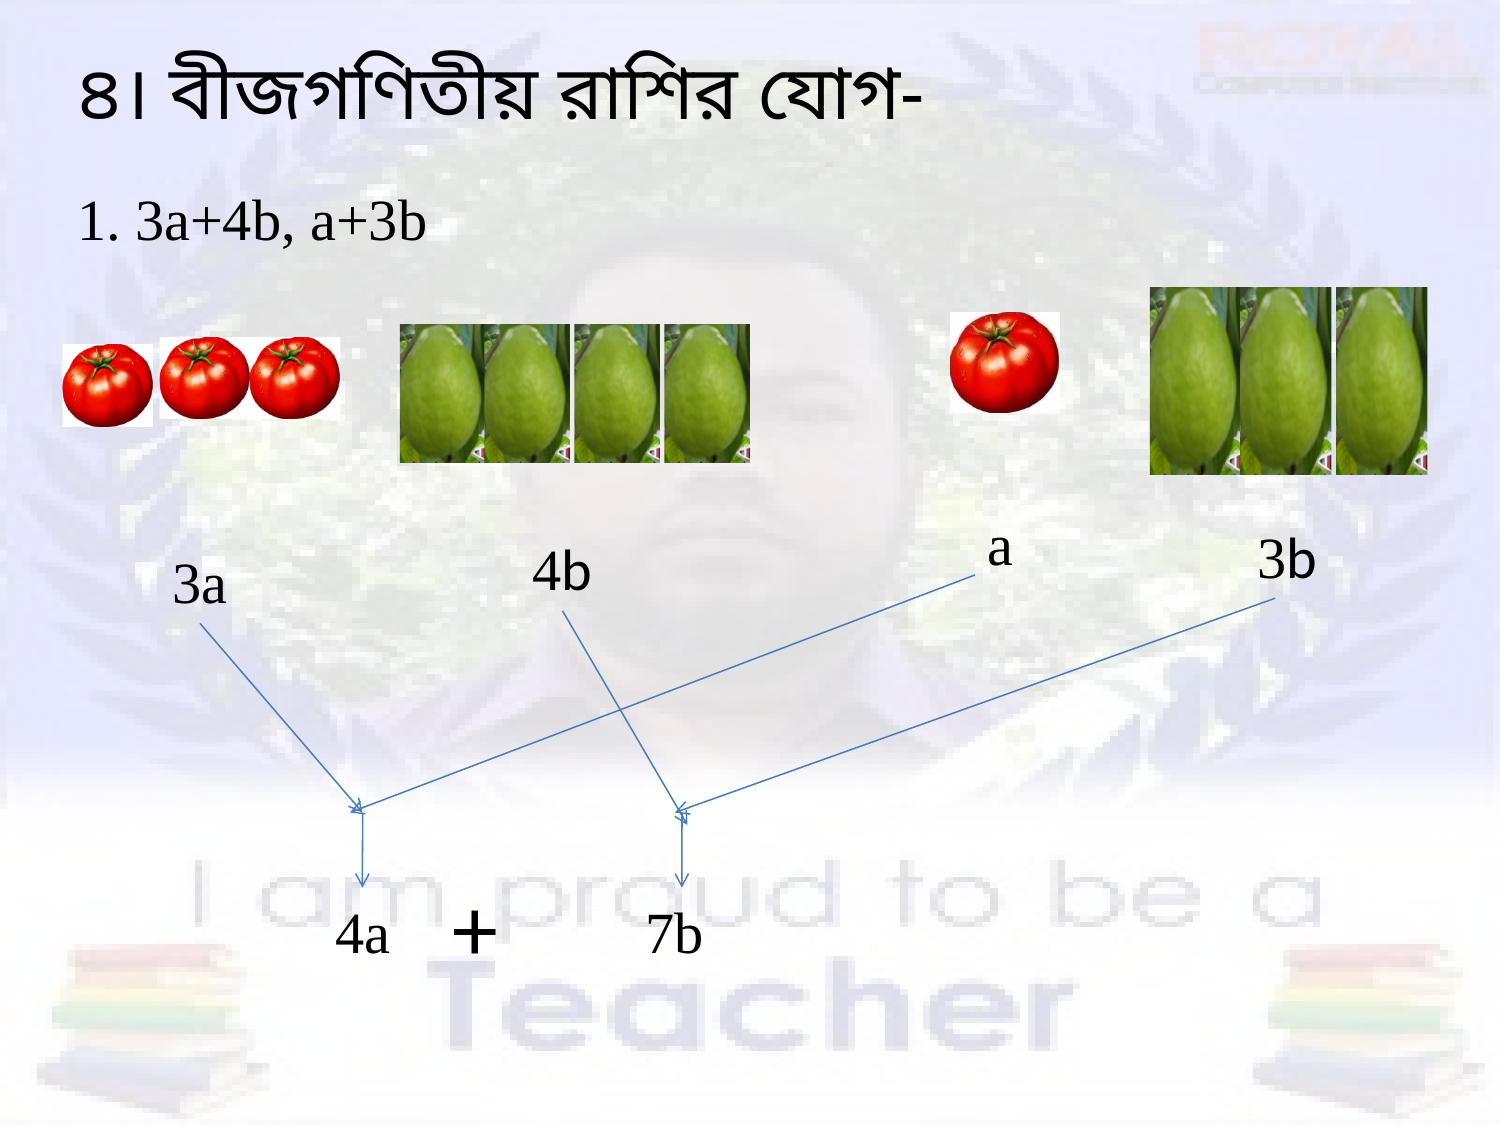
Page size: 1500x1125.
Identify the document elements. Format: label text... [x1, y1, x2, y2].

text_box a [950, 500, 1050, 585]
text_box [62, 337, 341, 427]
text_box 7b [624, 898, 725, 973]
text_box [562, 598, 1276, 888]
text_box + [437, 897, 538, 988]
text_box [1149, 287, 1428, 476]
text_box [399, 324, 751, 463]
text_box 3b [1237, 512, 1338, 598]
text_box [199, 574, 976, 888]
picture [949, 312, 1061, 413]
text_box 3a [150, 537, 250, 623]
text_box 4a [312, 897, 413, 973]
text_box 1. 3a+4b, a+3b [62, 174, 500, 260]
text_box 4b [512, 525, 613, 573]
text_box ৪। বীজগণিতীয় রাশির যোগ- [62, 37, 1113, 143]
